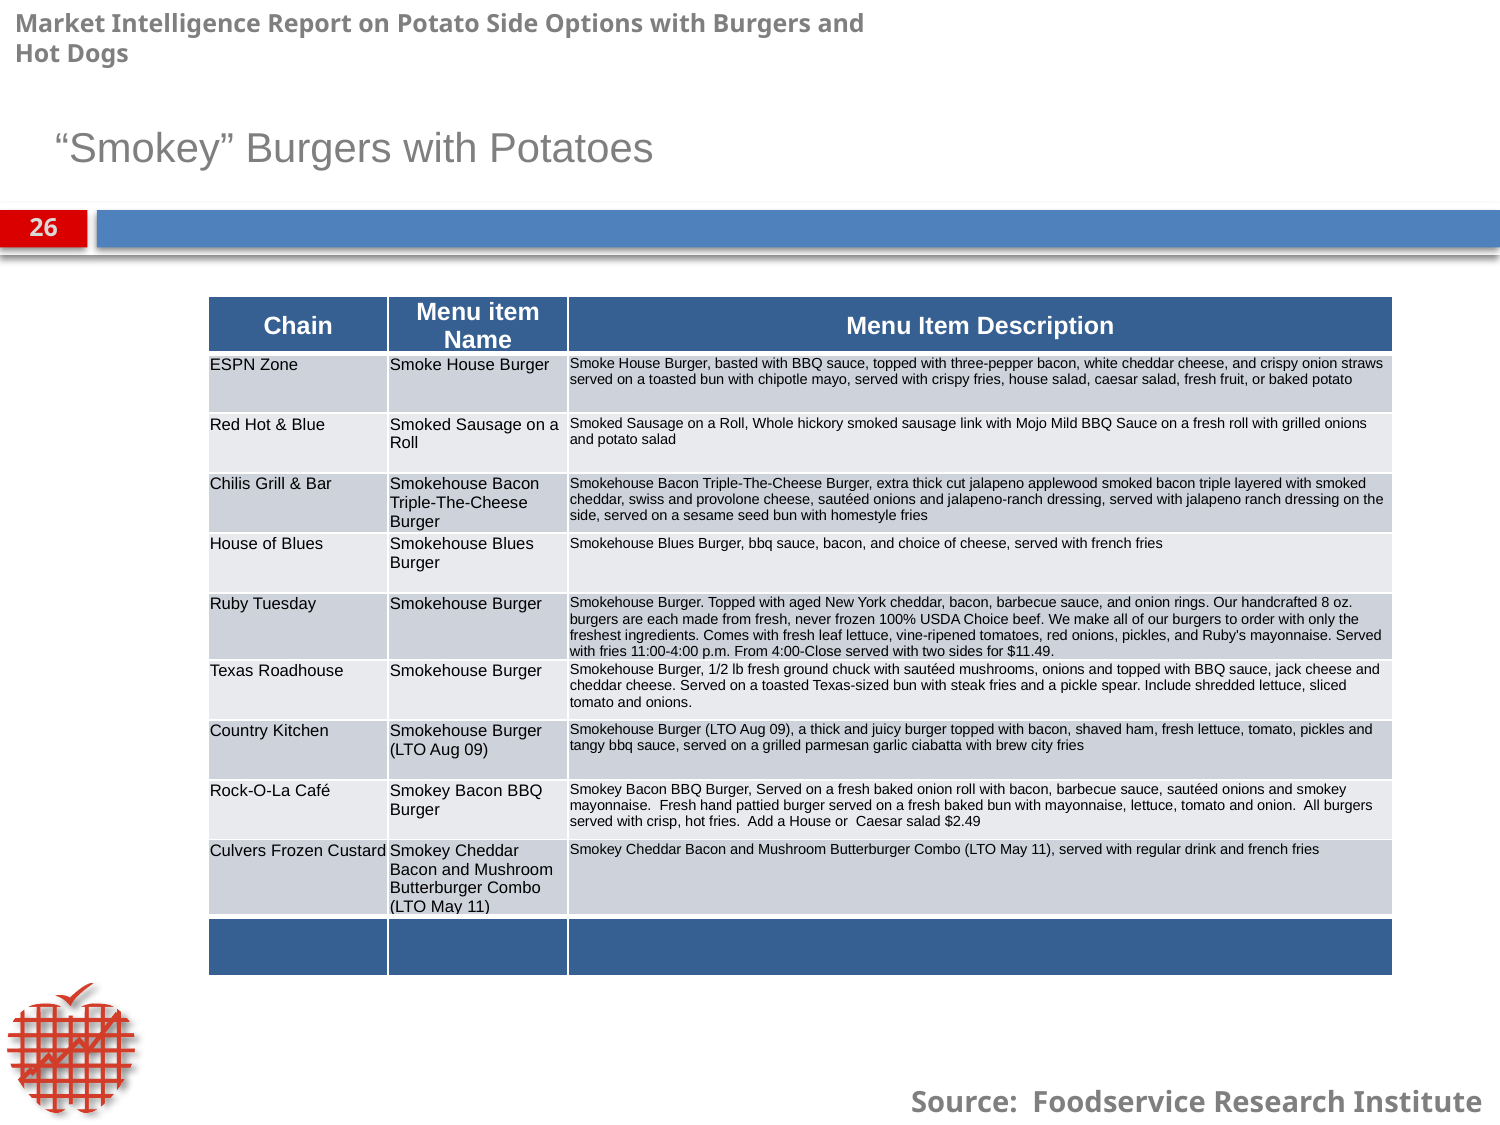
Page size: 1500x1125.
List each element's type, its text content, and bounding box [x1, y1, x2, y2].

table_cell Ruby Tuesday [209, 594, 387, 659]
table_header Chain [209, 297, 387, 351]
table_header Menu item Name [389, 297, 567, 351]
text_box “Smokey” Burgers with Potatoes [40, 96, 1459, 177]
table_cell Country Kitchen [209, 721, 387, 779]
table_cell Smokehouse Burger. Topped with aged New York cheddar, bacon, barbecue sauce, and onion rings. Our handcrafted 8 oz. burgers are each made from fresh, never frozen 100% USDA Choice beef. We make all of our burgers to order with only the freshest ingredients. Comes with fresh leaf lettuce, vine-ripened tomatoes, red onions, pickles, and Ruby's mayonnaise. Served with fries 11:00-4:00 p.m. From 4:00-Close served with two sides for $11.49. [569, 594, 1392, 659]
table_cell Red Hot & Blue [209, 414, 387, 472]
table_cell Smokehouse Bacon Triple-The-Cheese Burger, extra thick cut jalapeno applewood smoked bacon triple layered with smoked cheddar, swiss and provolone cheese, sautéed onions and jalapeno-ranch dressing, served with jalapeno ranch dressing on the side, served on a sesame seed bun with homestyle fries [569, 474, 1392, 532]
table_cell Smokehouse Burger [389, 594, 567, 659]
table_cell [569, 919, 1392, 975]
table_cell Smokehouse Bacon Triple-The-Cheese Burger [389, 474, 567, 532]
table_cell Smokey Bacon BBQ Burger [389, 781, 567, 839]
table_cell Smokey Bacon BBQ Burger, Served on a fresh baked onion roll with bacon, barbecue sauce, sautéed onions and smokey mayonnaise. Fresh hand pattied burger served on a fresh baked bun with mayonnaise, lettuce, tomato and onion. All burgers served with crisp, hot fries. Add a House or Caesar salad $2.49 [569, 781, 1392, 839]
table_cell Smokehouse Burger, 1/2 lb fresh ground chuck with sautéed mushrooms, onions and topped with BBQ sauce, jack cheese and cheddar cheese. Served on a toasted Texas-sized bun with steak fries and a pickle spear. Include shredded lettuce, sliced tomato and onions. [569, 661, 1392, 719]
table_cell Smokehouse Burger [389, 661, 567, 719]
table_cell Culvers Frozen Custard [209, 840, 387, 914]
table_cell Texas Roadhouse [209, 661, 387, 719]
table_cell Smokehouse Blues Burger, bbq sauce, bacon, and choice of cheese, served with french fries [569, 534, 1392, 592]
table_cell Smoked Sausage on a Roll, Whole hickory smoked sausage link with Mojo Mild BBQ Sauce on a fresh roll with grilled onions and potato salad [569, 414, 1392, 472]
table_cell Smoke House Burger, basted with BBQ sauce, topped with three-pepper bacon, white cheddar cheese, and crispy onion straws served on a toasted bun with chipotle mayo, served with crispy fries, house salad, caesar salad, fresh fruit, or baked potato [569, 356, 1392, 412]
table_cell ESPN Zone [209, 356, 387, 412]
table_cell Rock-O-La Café [209, 781, 387, 839]
table_cell Smokehouse Blues Burger [389, 534, 567, 592]
table_cell [209, 919, 387, 975]
table_cell Smokey Cheddar Bacon and Mushroom Butterburger Combo (LTO May 11) [389, 840, 567, 914]
table_cell House of Blues [209, 534, 387, 592]
table_cell Smoked Sausage on a Roll [389, 414, 567, 472]
table_cell Smokehouse Burger (LTO Aug 09), a thick and juicy burger topped with bacon, shaved ham, fresh lettuce, tomato, pickles and tangy bbq sauce, served on a grilled parmesan garlic ciabatta with brew city fries [569, 721, 1392, 779]
table_cell Smokey Cheddar Bacon and Mushroom Butterburger Combo (LTO May 11), served with regular drink and french fries [569, 840, 1392, 914]
table_header Menu Item Description [569, 297, 1392, 351]
table_cell [389, 919, 567, 975]
picture [7, 983, 135, 1113]
table_cell Chilis Grill & Bar [209, 474, 387, 532]
table_cell Smoke House Burger [389, 356, 567, 412]
table_cell Smokehouse Burger (LTO Aug 09) [389, 721, 567, 779]
